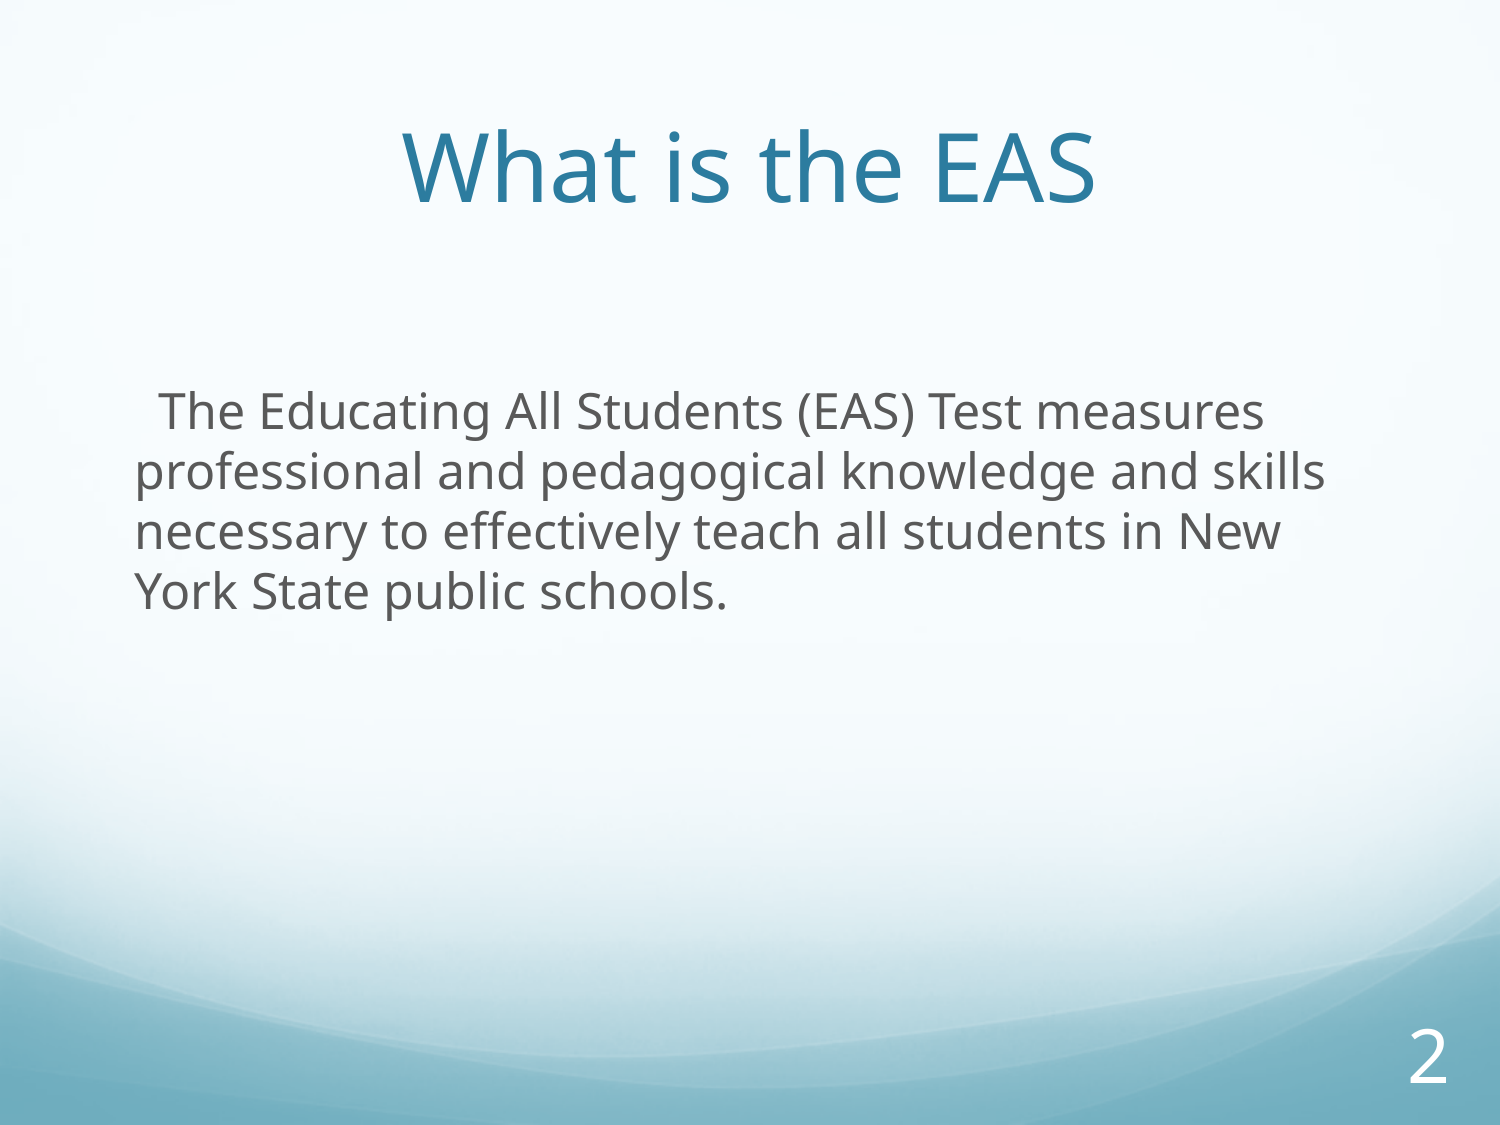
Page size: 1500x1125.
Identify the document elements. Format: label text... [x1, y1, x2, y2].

slide_number 2 [1398, 1006, 1459, 1113]
title What is the EAS [89, 17, 1410, 238]
list The Educating All Students (EAS) Test measures professional and pedagogical knowledge and skills necessary to effectively teach all students in New York State public schools. [89, 261, 1410, 976]
picture [0, 0, 1500, 1125]
